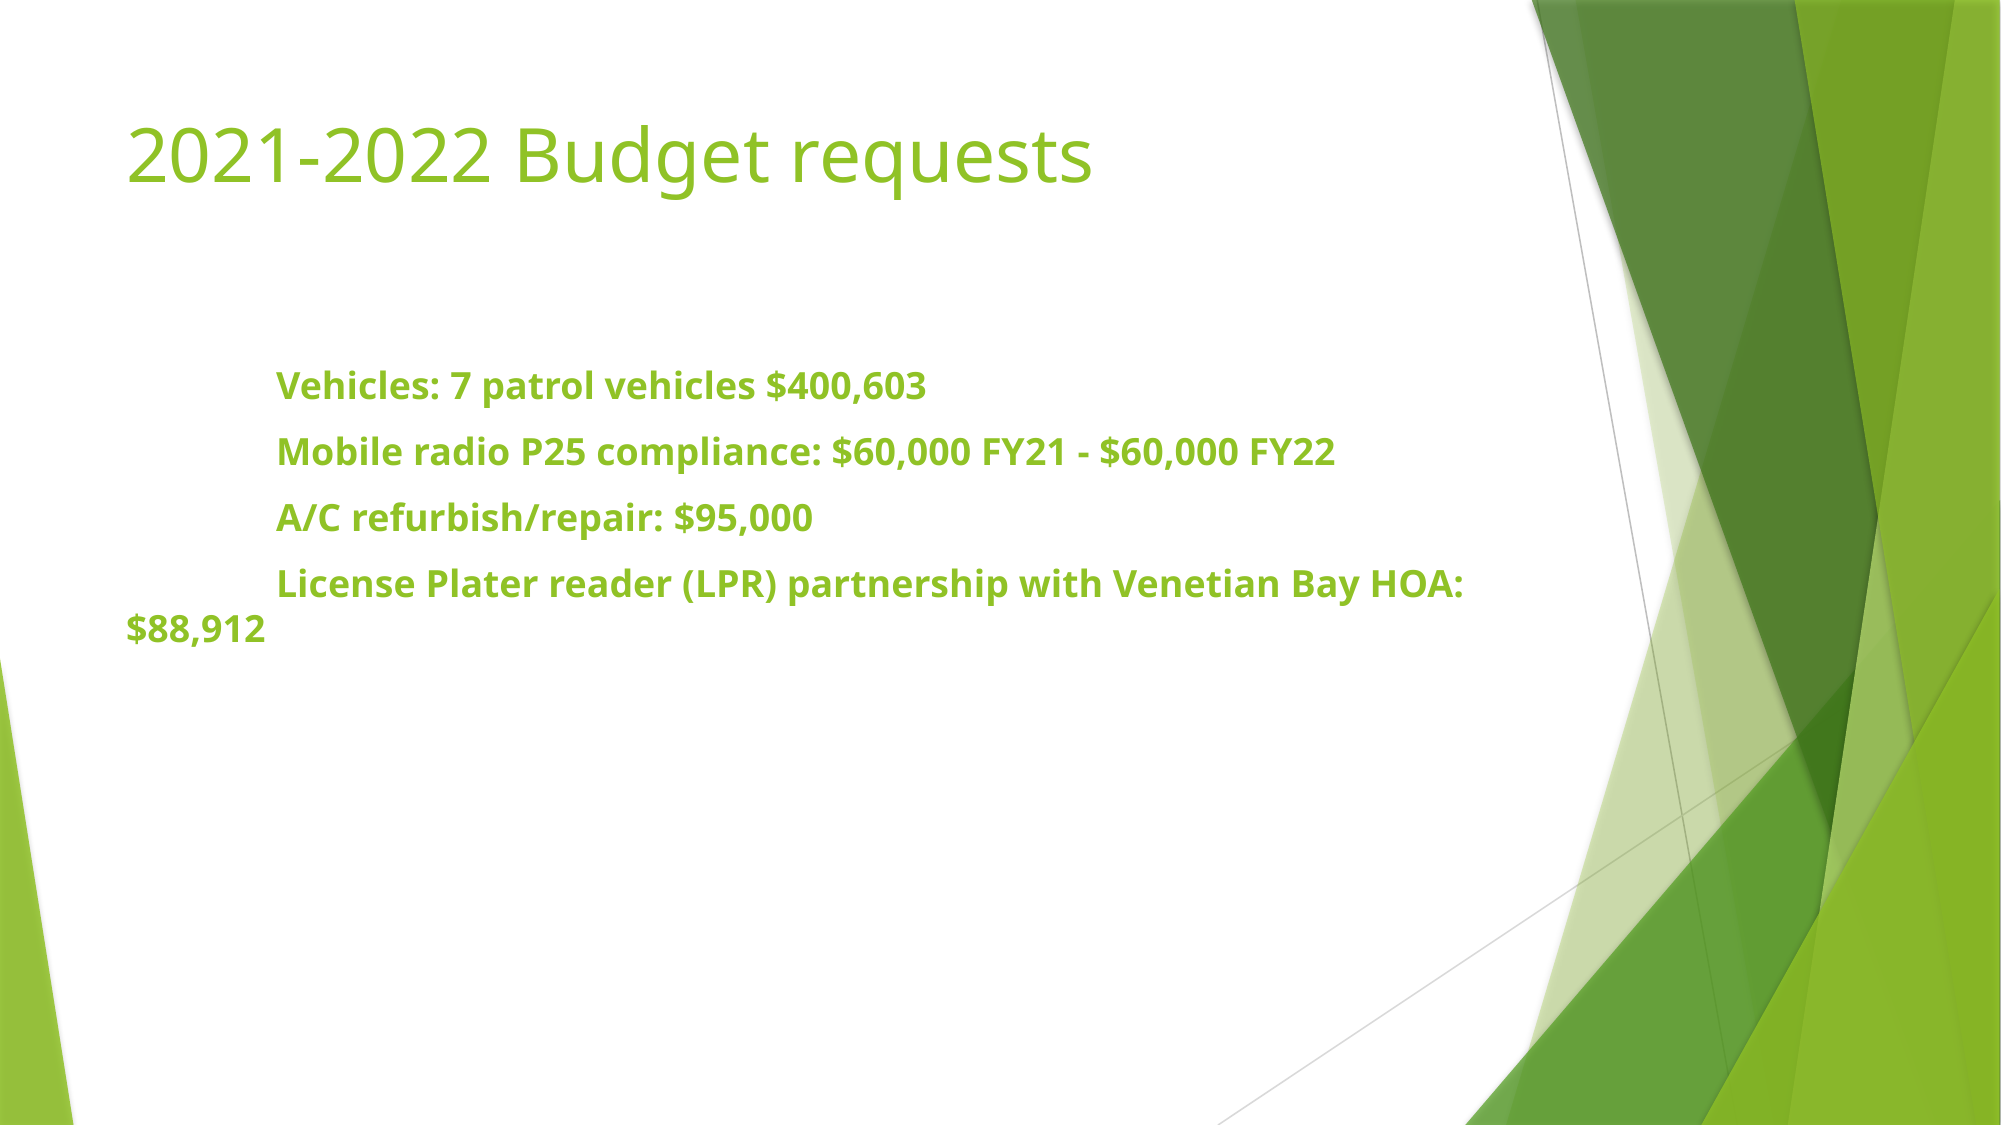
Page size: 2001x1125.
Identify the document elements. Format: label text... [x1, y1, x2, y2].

title 2021-2022 Budget requests [111, 99, 1522, 317]
list Vehicles: 7 patrol vehicles $400,603 Mobile radio P25 compliance: $60,000 FY21 - $60,000 FY22 A/C refurbish/repair: $95,000 License Plater reader (LPR) partnership with Venetian Bay HOA: $88,912 [111, 354, 1522, 992]
